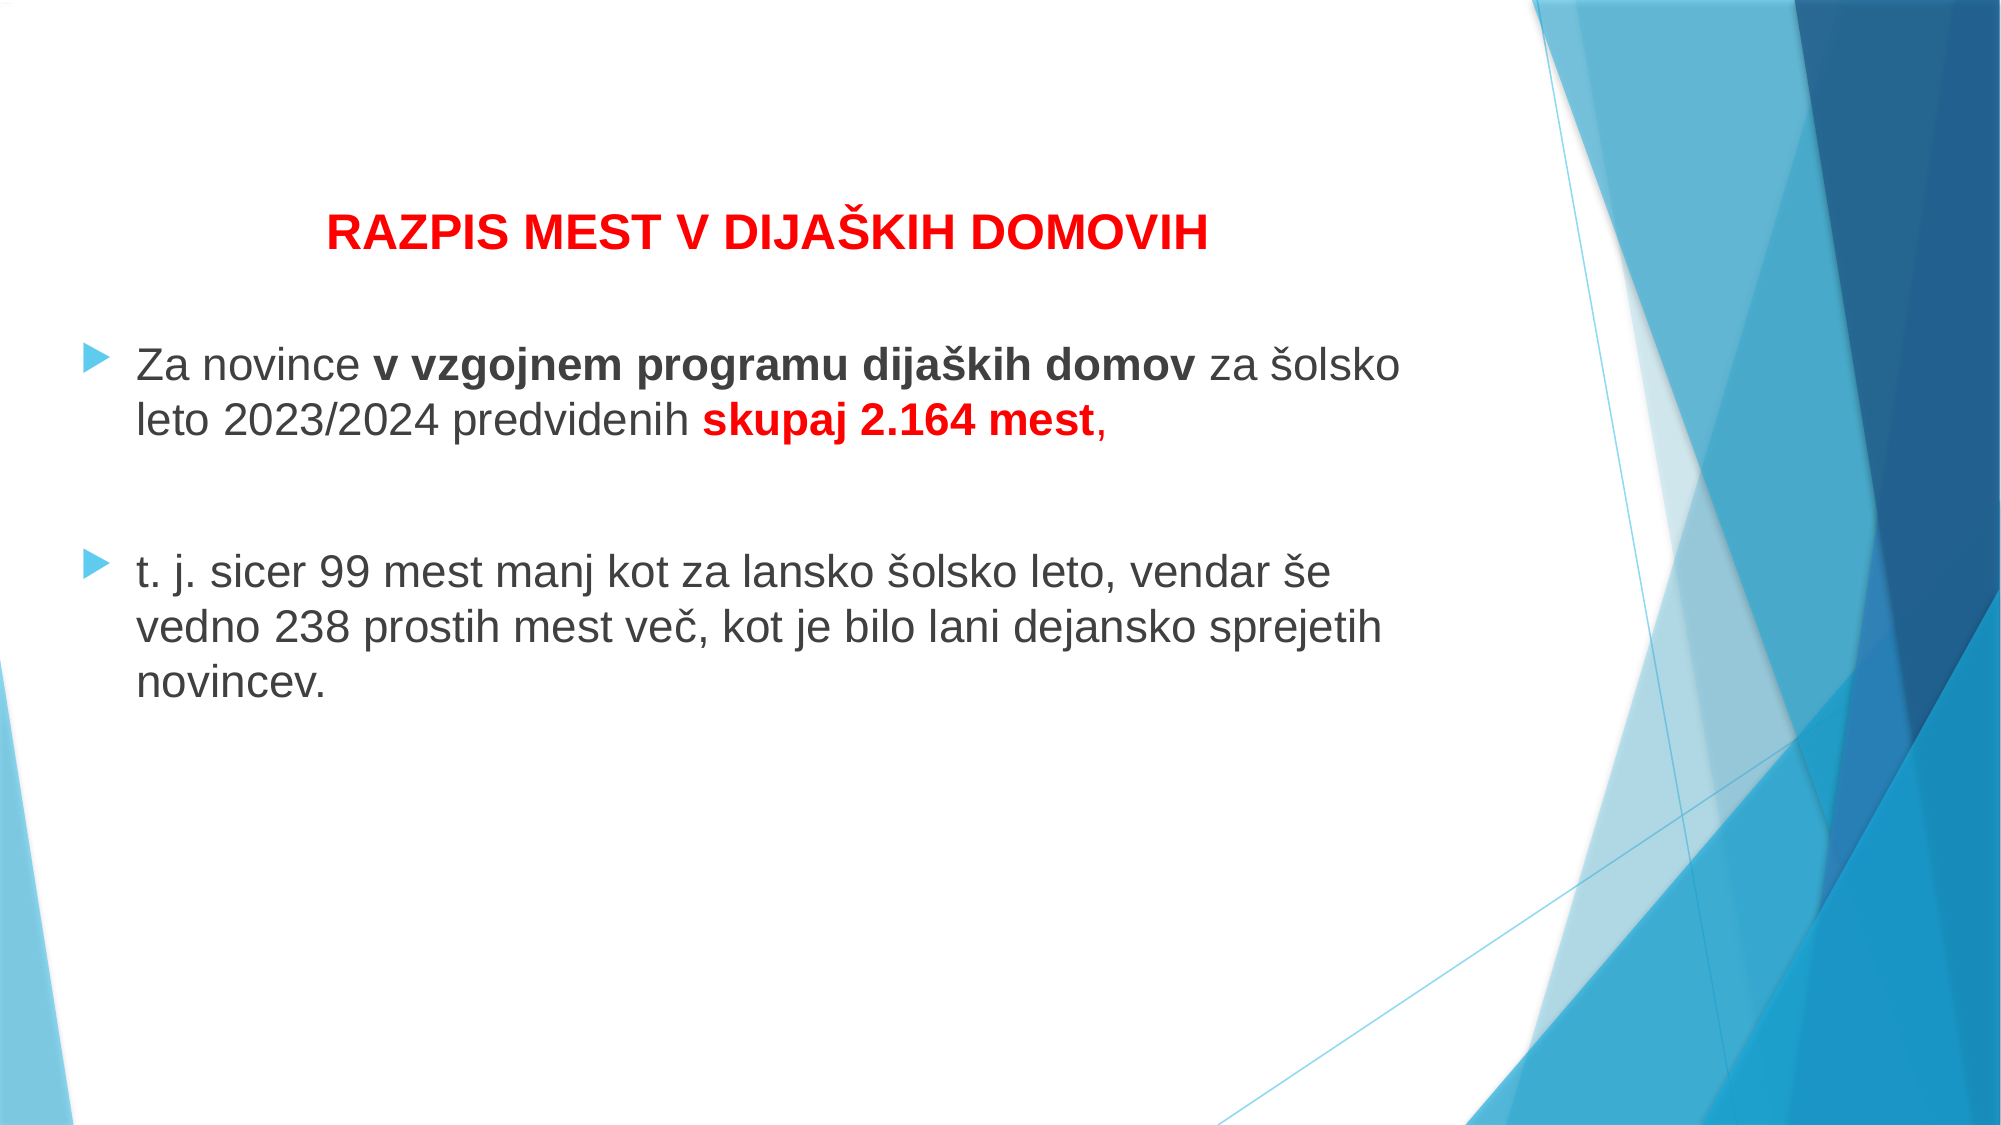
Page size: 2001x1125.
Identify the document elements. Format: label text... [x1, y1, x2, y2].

list RAZPIS MEST V DIJAŠKIH DOMOVIH Za novince v vzgojnem programu dijaških domov za šolsko leto 2023/2024 predvidenih skupaj 2.164 mest, t. j. sicer 99 mest manj kot za lansko šolsko leto, vendar še vedno 238 prostih mest več, kot je bilo lani dejansko sprejetih novincev. [65, 191, 1471, 1125]
